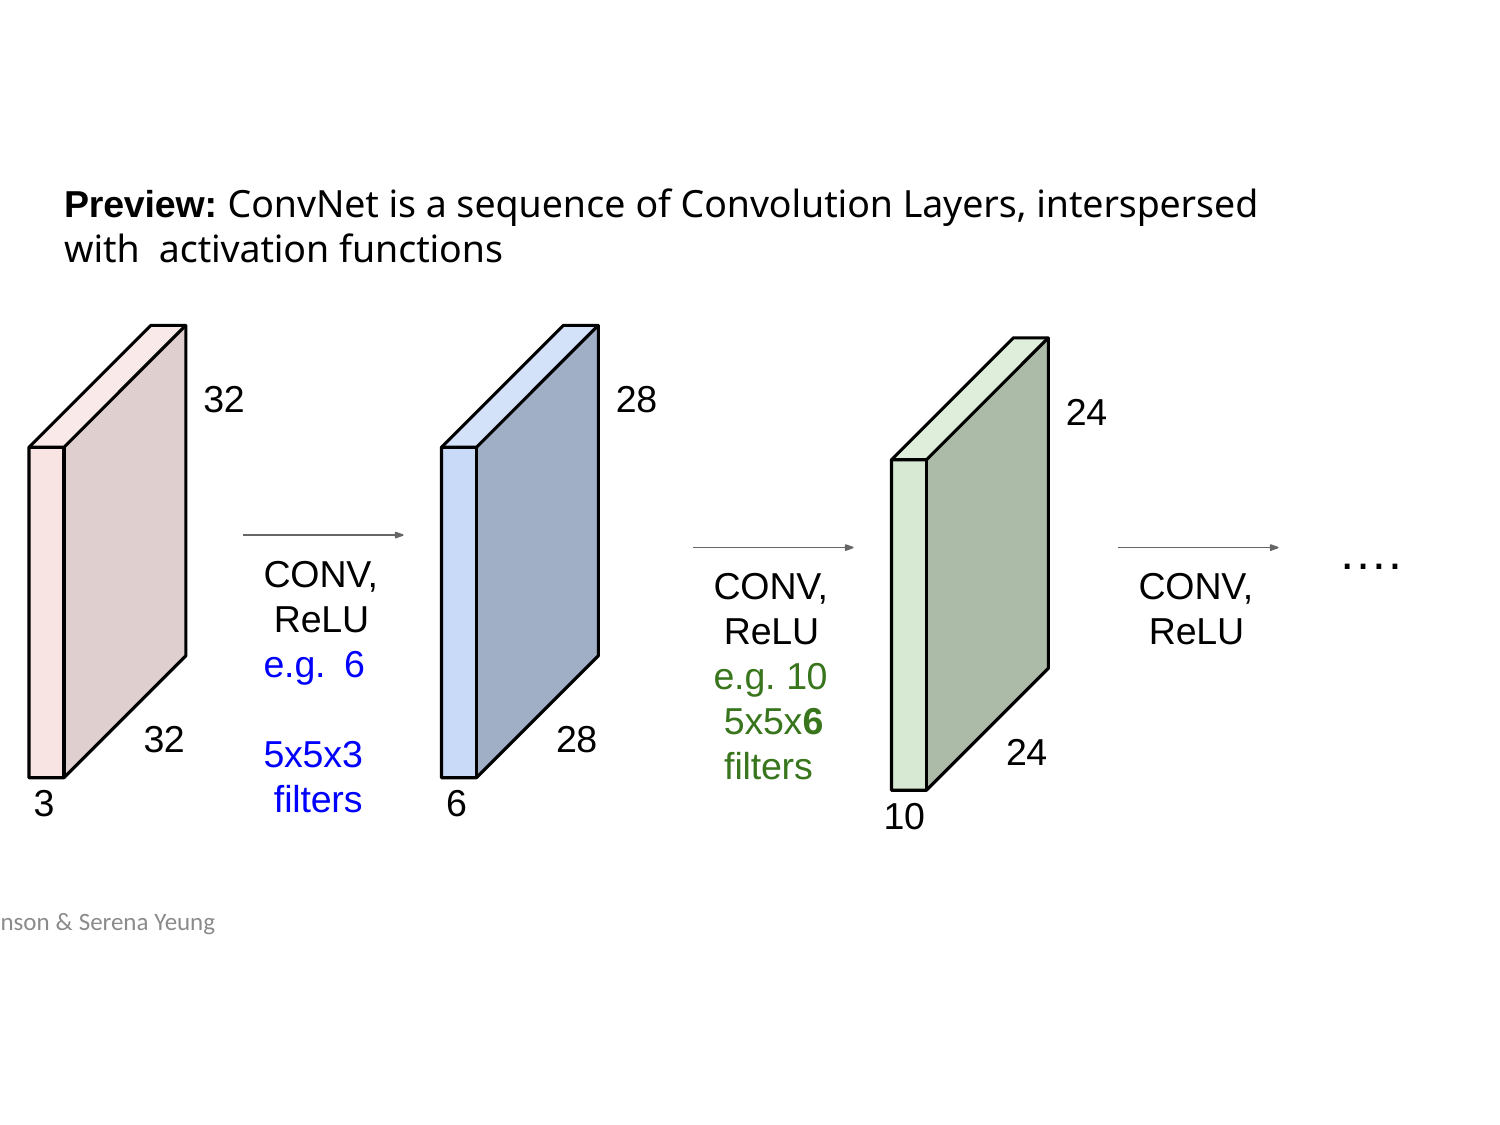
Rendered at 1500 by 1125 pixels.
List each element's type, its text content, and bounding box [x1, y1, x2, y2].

text_box [894, 337, 1048, 457]
text_box CONV, ReLU e.g. 6 5x5x3 filters [261, 547, 385, 820]
text_box …. [1336, 517, 1405, 580]
text_box [1270, 545, 1278, 551]
text_box [442, 325, 597, 446]
text_box [395, 532, 403, 538]
text_box Fei-Fei Li & Justin Johnson & Serena Yeung Lecture 5 - April 17, 2018 [25, 914, 1470, 958]
text_box 6 [444, 777, 470, 825]
text_box [28, 448, 63, 778]
text_box 24 [1063, 385, 1110, 433]
text_box [32, 325, 184, 444]
text_box 3 [31, 777, 57, 825]
text_box [441, 448, 476, 778]
text_box 32 [141, 713, 188, 761]
text_box 28 [613, 373, 660, 421]
text_box 24 [1003, 725, 1050, 773]
text_box CONV, ReLU e.g. 10 5x5x6 filters [711, 560, 835, 788]
text_box [845, 545, 853, 551]
text_box [891, 460, 926, 789]
text_box [927, 339, 1049, 789]
text_box [441, 325, 599, 448]
text_box [891, 337, 1049, 460]
text_box 28 [553, 713, 600, 761]
text_box 32 [201, 373, 248, 421]
text_box [477, 326, 599, 778]
title Preview: ConvNet is a sequence of Convolution Layers, interspersed with activation functions [62, 128, 1296, 319]
text_box [64, 327, 186, 778]
text_box 10 [881, 789, 928, 837]
text_box CONV, ReLU [1136, 560, 1260, 653]
text_box [28, 325, 186, 448]
